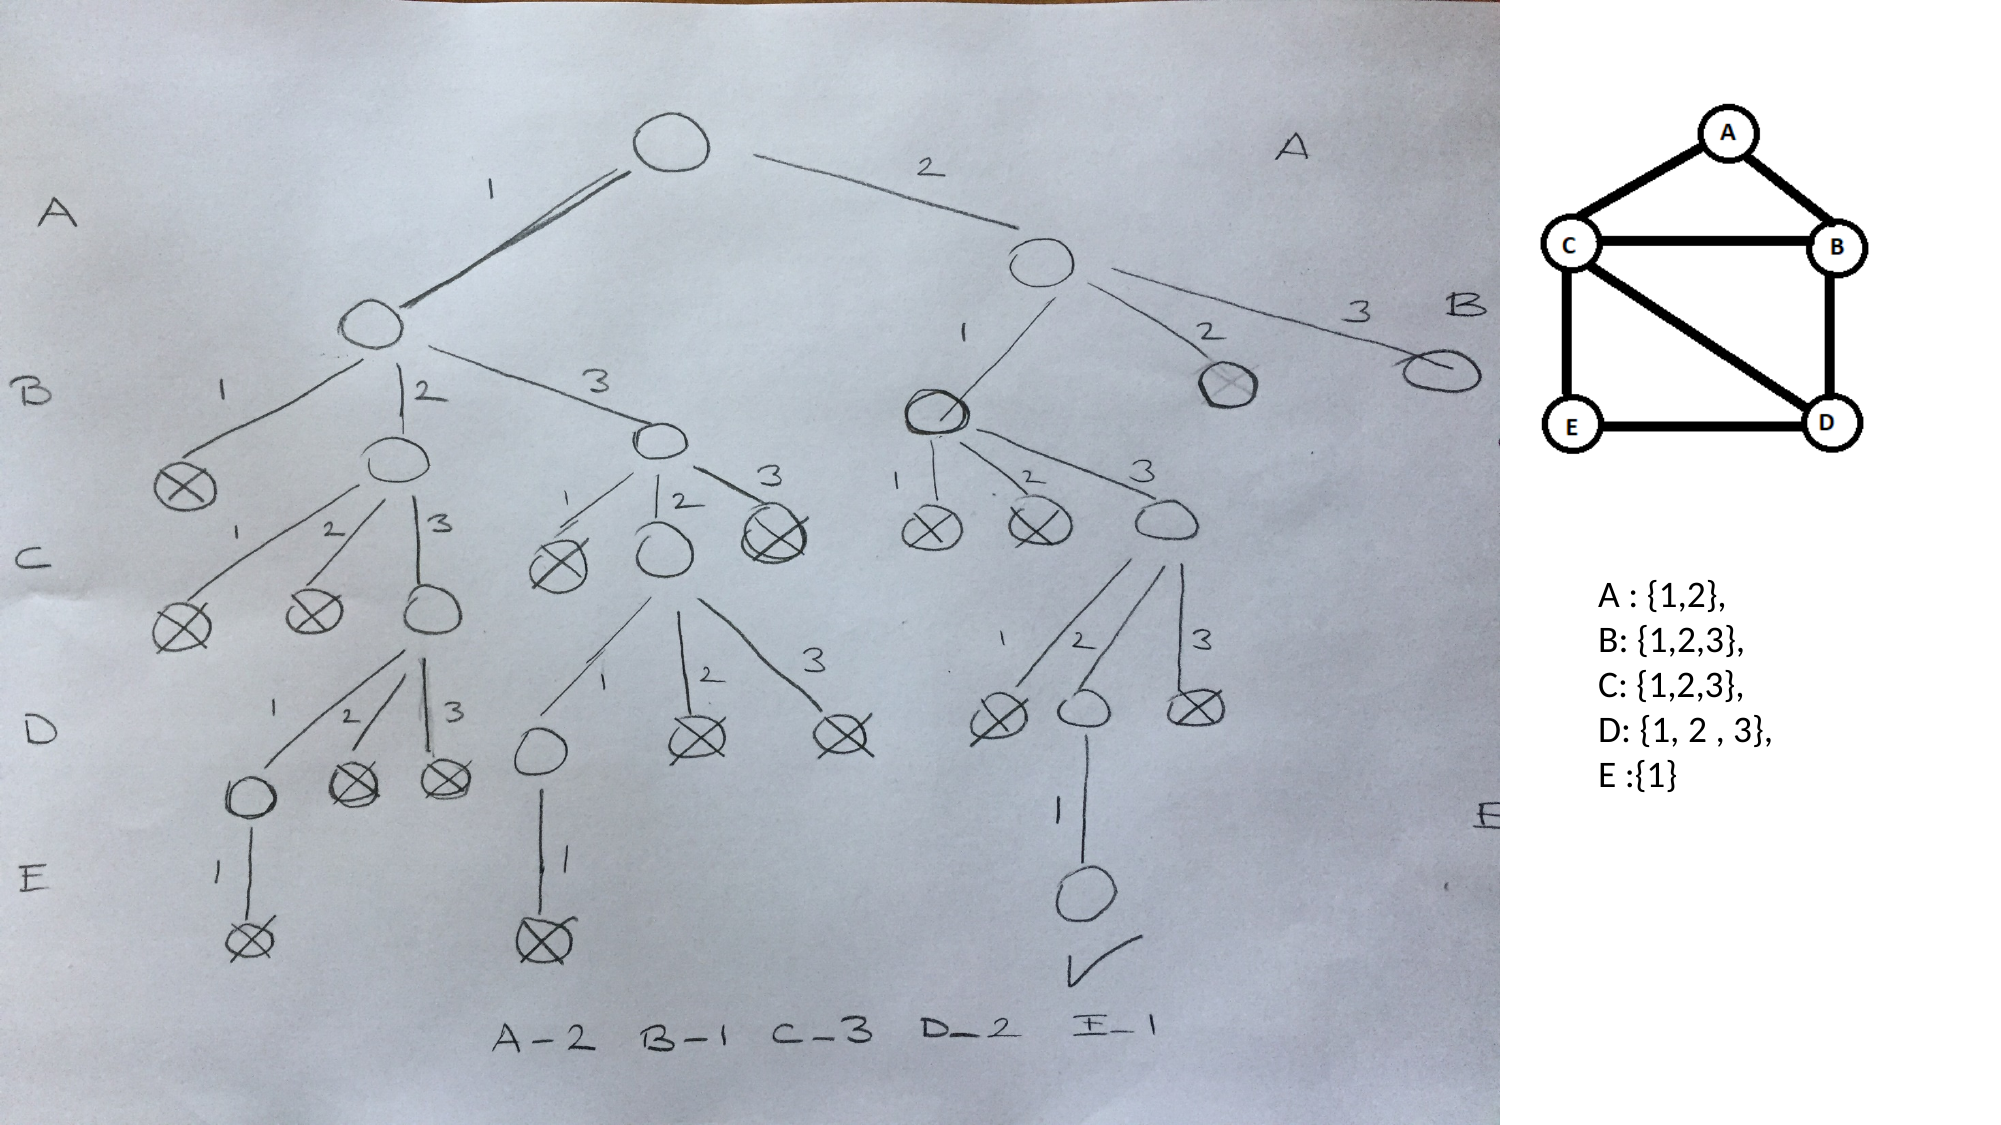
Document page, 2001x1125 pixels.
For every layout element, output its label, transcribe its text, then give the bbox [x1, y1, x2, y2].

text_box A : {1,2}, B: {1,2,3}, C: {1,2,3}, D: {1, 2 , 3}, E :{1} [1583, 562, 1797, 803]
picture [1537, 43, 2000, 459]
picture [0, 0, 1500, 1125]
